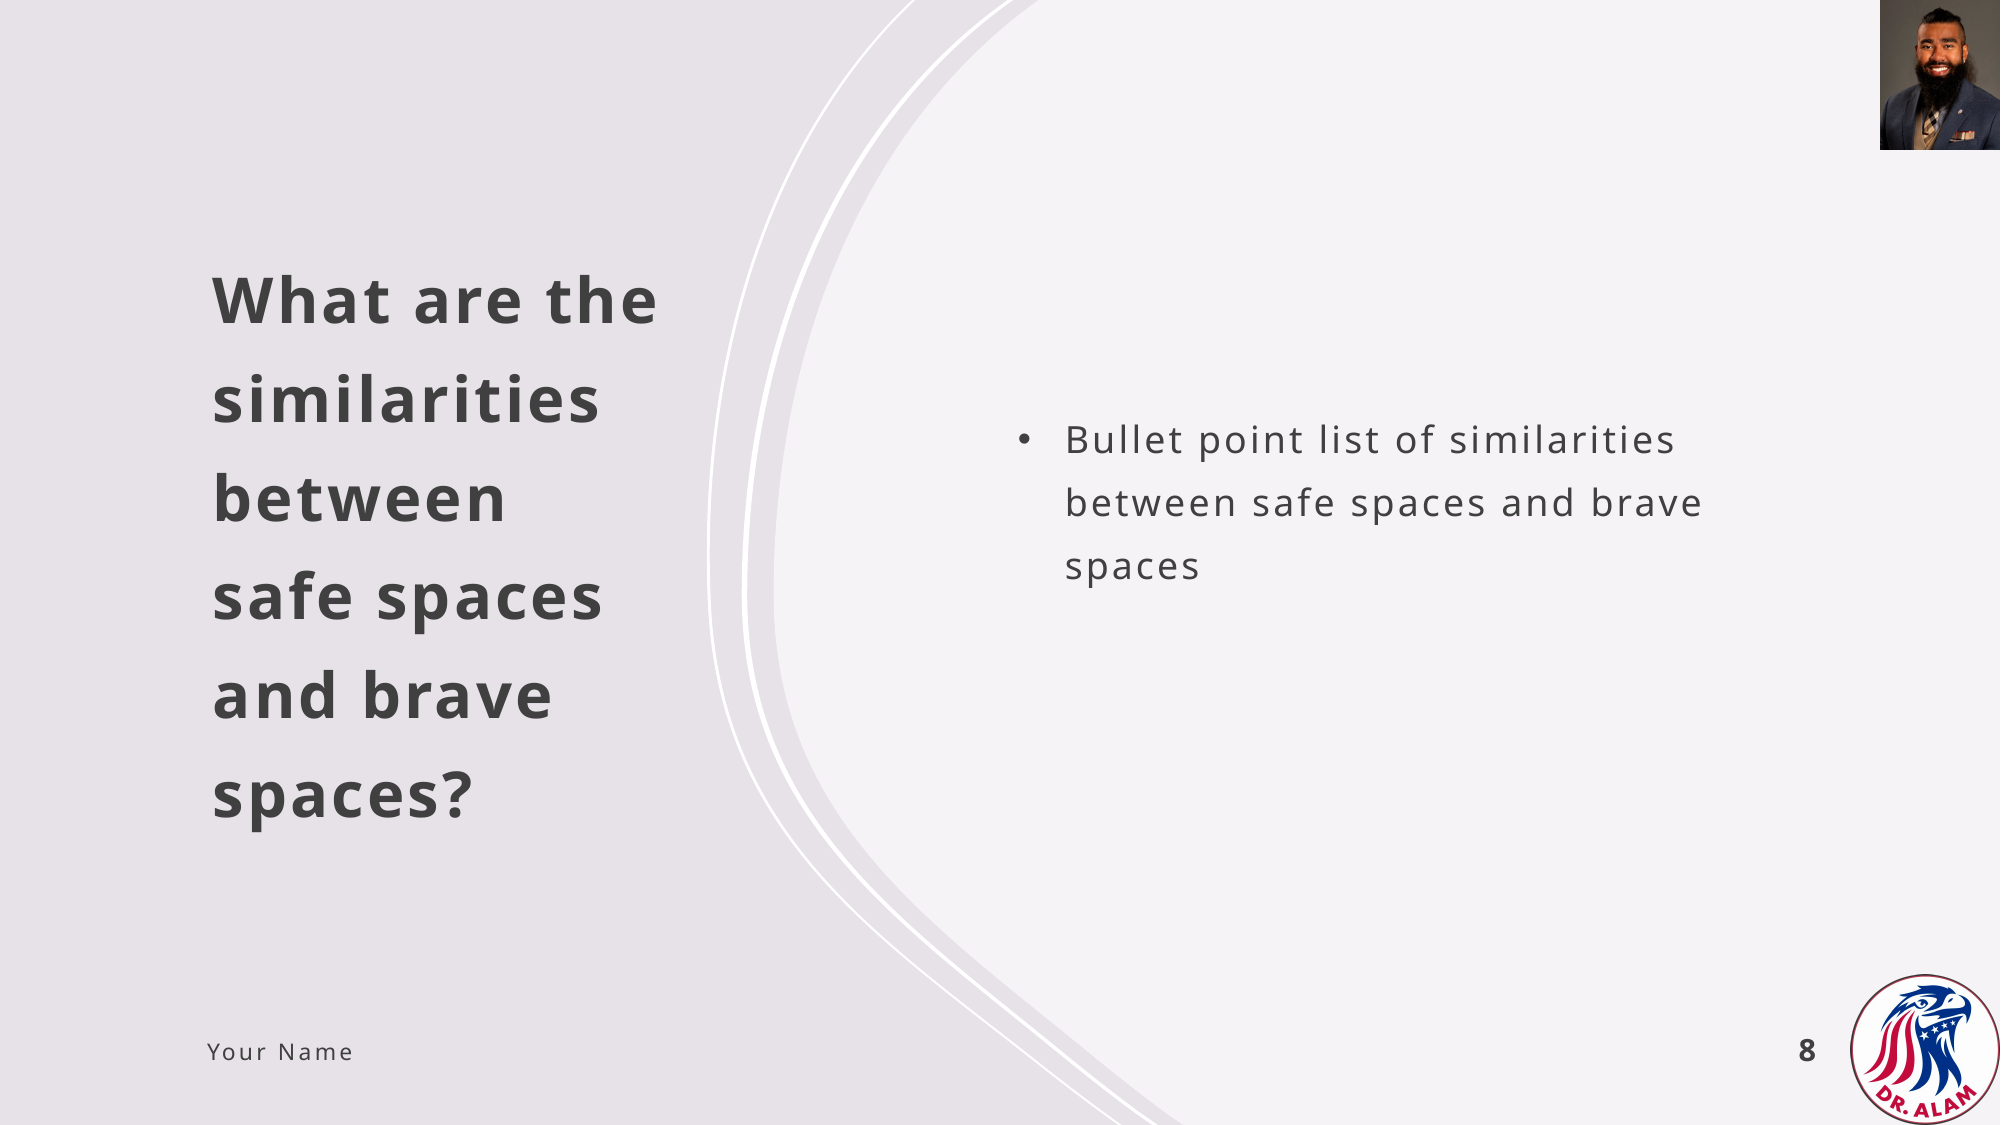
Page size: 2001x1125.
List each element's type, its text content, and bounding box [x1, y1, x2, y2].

footer Your Name [189, 1012, 706, 1088]
picture [1849, 974, 2000, 1125]
title What are the similarities between safe spaces and brave spaces? [194, 181, 690, 883]
picture [1879, 0, 2000, 151]
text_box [706, 0, 2000, 1125]
text_box [0, 0, 706, 1125]
